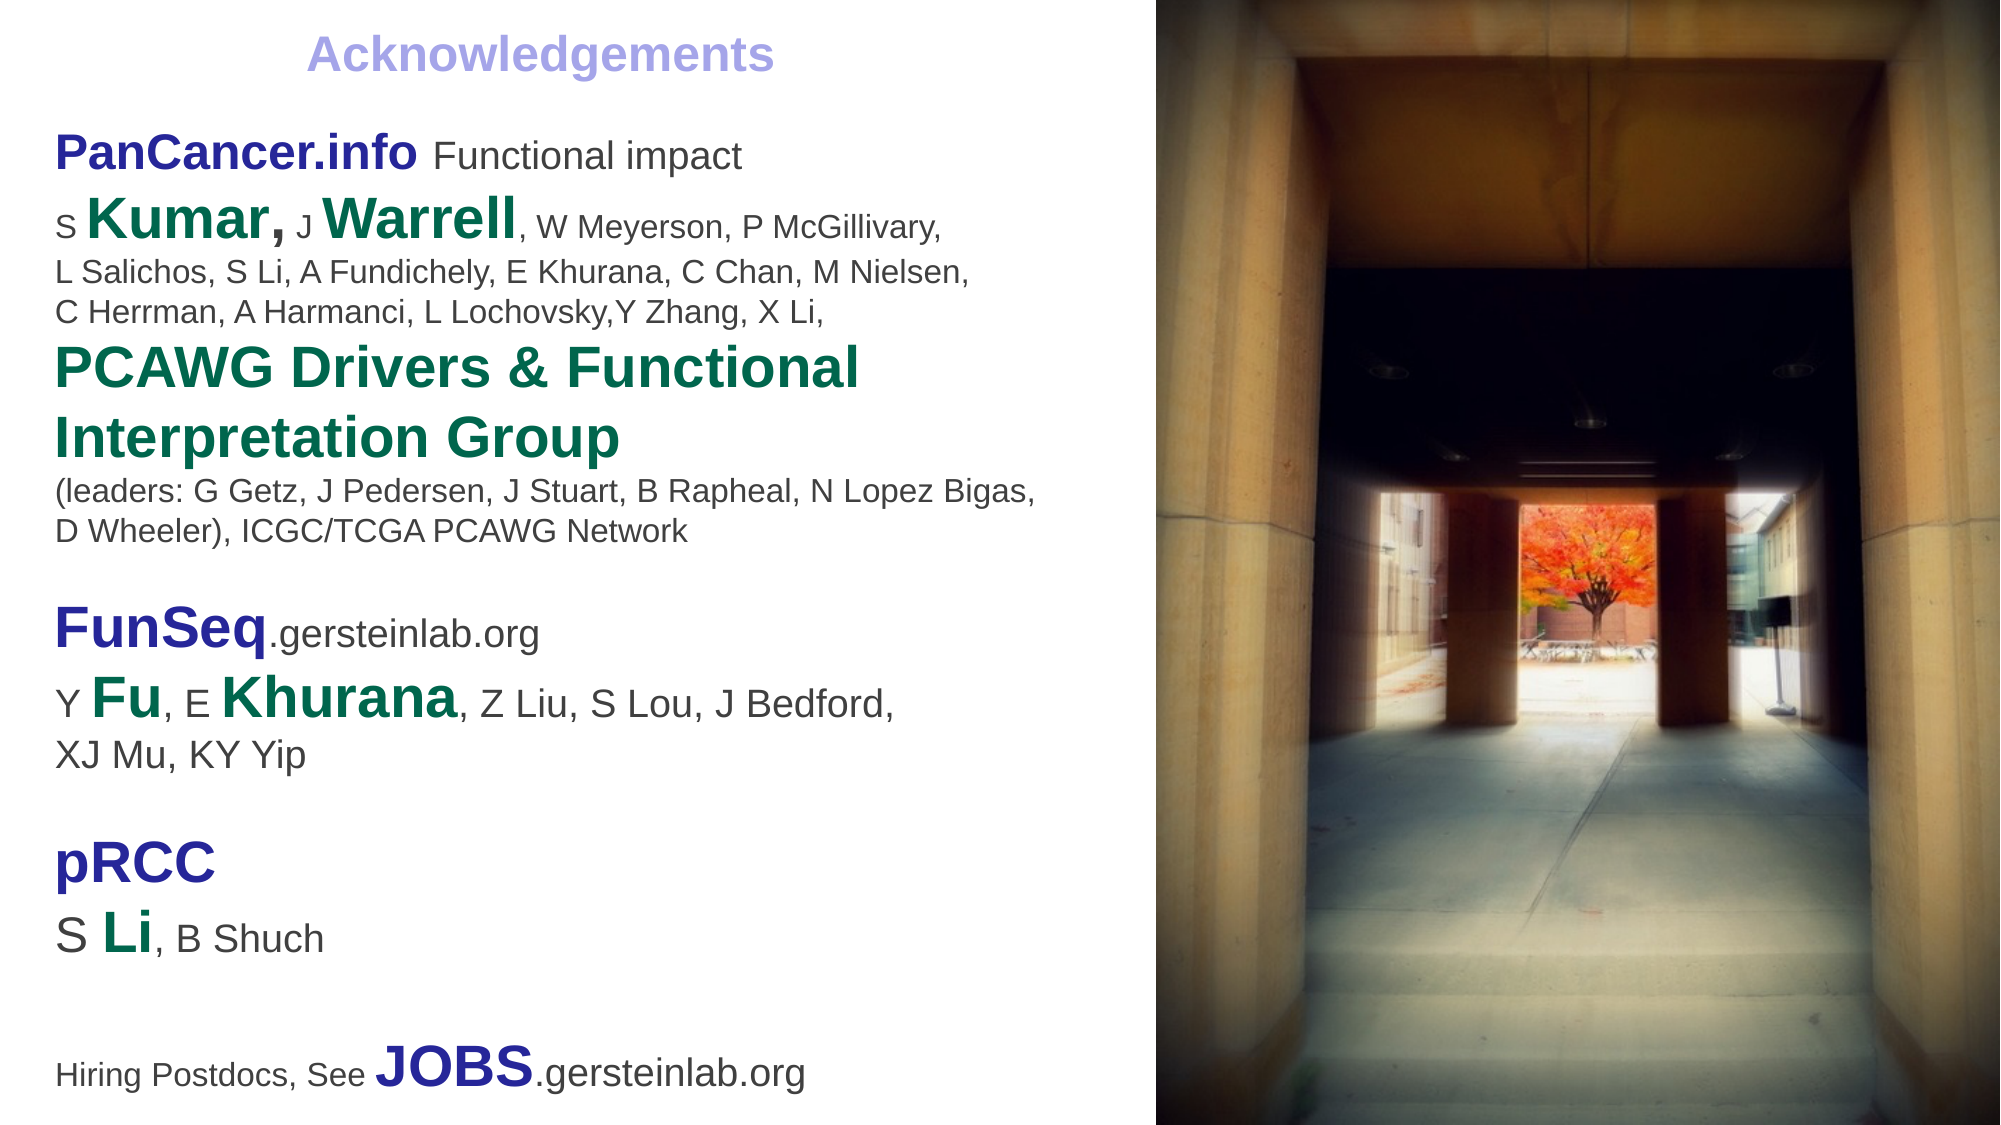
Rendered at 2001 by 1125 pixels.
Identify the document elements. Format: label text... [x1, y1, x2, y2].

picture [1155, 0, 2000, 1125]
text_box PanCancer.info Functional impact S Kumar, J Warrell, W Meyerson, P McGillivary, L Salichos, S Li, A Fundichely, E Khurana, C Chan, M Nielsen, C Herrman, A Harmanci, L Lochovsky,Y Zhang, X Li, PCAWG Drivers & Functional Interpretation Group (leaders: G Getz, J Pedersen, J Stuart, B Rapheal, N Lopez Bigas, D Wheeler), ICGC/TCGA PCAWG Network FunSeq.gersteinlab.org Y Fu, E Khurana, Z Liu, S Lou, J Bedford, XJ Mu, KY Yip pRCC S Li, B Shuch [40, 112, 1105, 1020]
text_box Hiring Postdocs, See JOBS.gersteinlab.org [40, 1020, 1042, 1125]
text_box Acknowledgements [144, 0, 937, 112]
